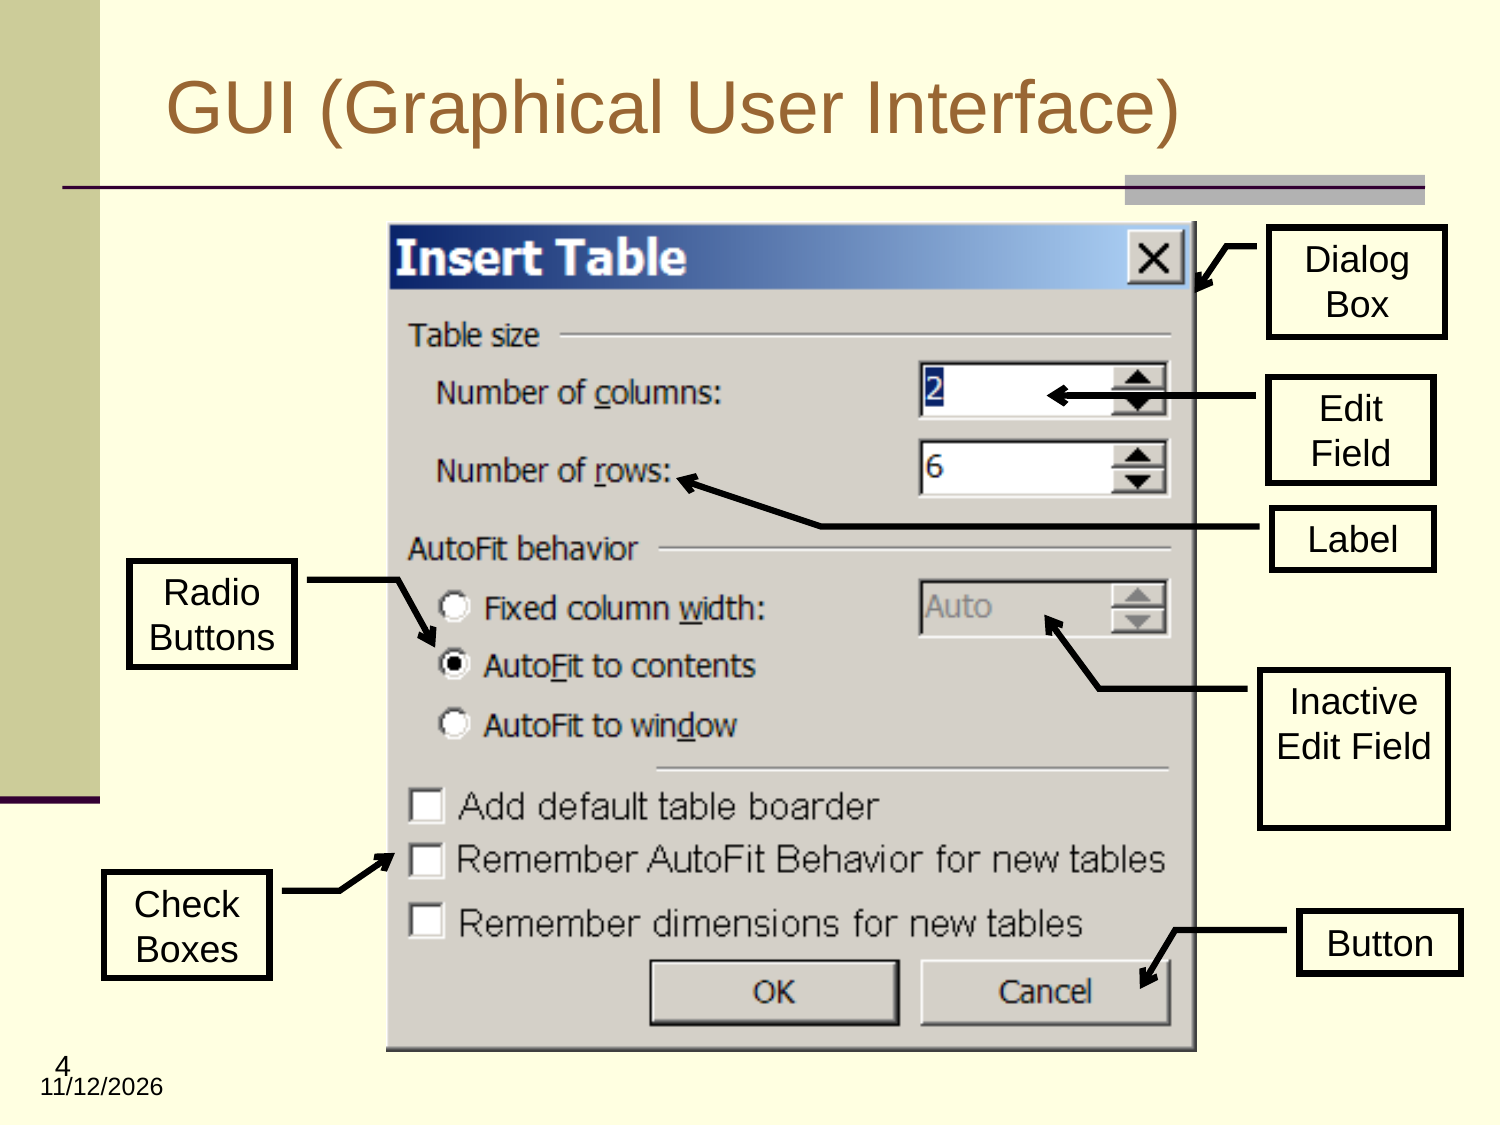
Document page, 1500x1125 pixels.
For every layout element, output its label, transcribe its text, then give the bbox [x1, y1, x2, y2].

text_box Radio Buttons [129, 560, 295, 668]
picture [386, 221, 1197, 1052]
text_box Inactive Edit Field [1260, 669, 1448, 828]
text_box Label [1272, 507, 1434, 571]
text_box Dialog Box [1269, 227, 1446, 337]
text_box Check Boxes [104, 872, 270, 979]
text_box Button [1299, 911, 1462, 974]
slide_number 4 [23, 1039, 103, 1090]
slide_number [24, 1062, 351, 1101]
title GUI (Graphical User Interface) [149, 45, 1426, 163]
text_box Edit Field [1268, 376, 1434, 484]
